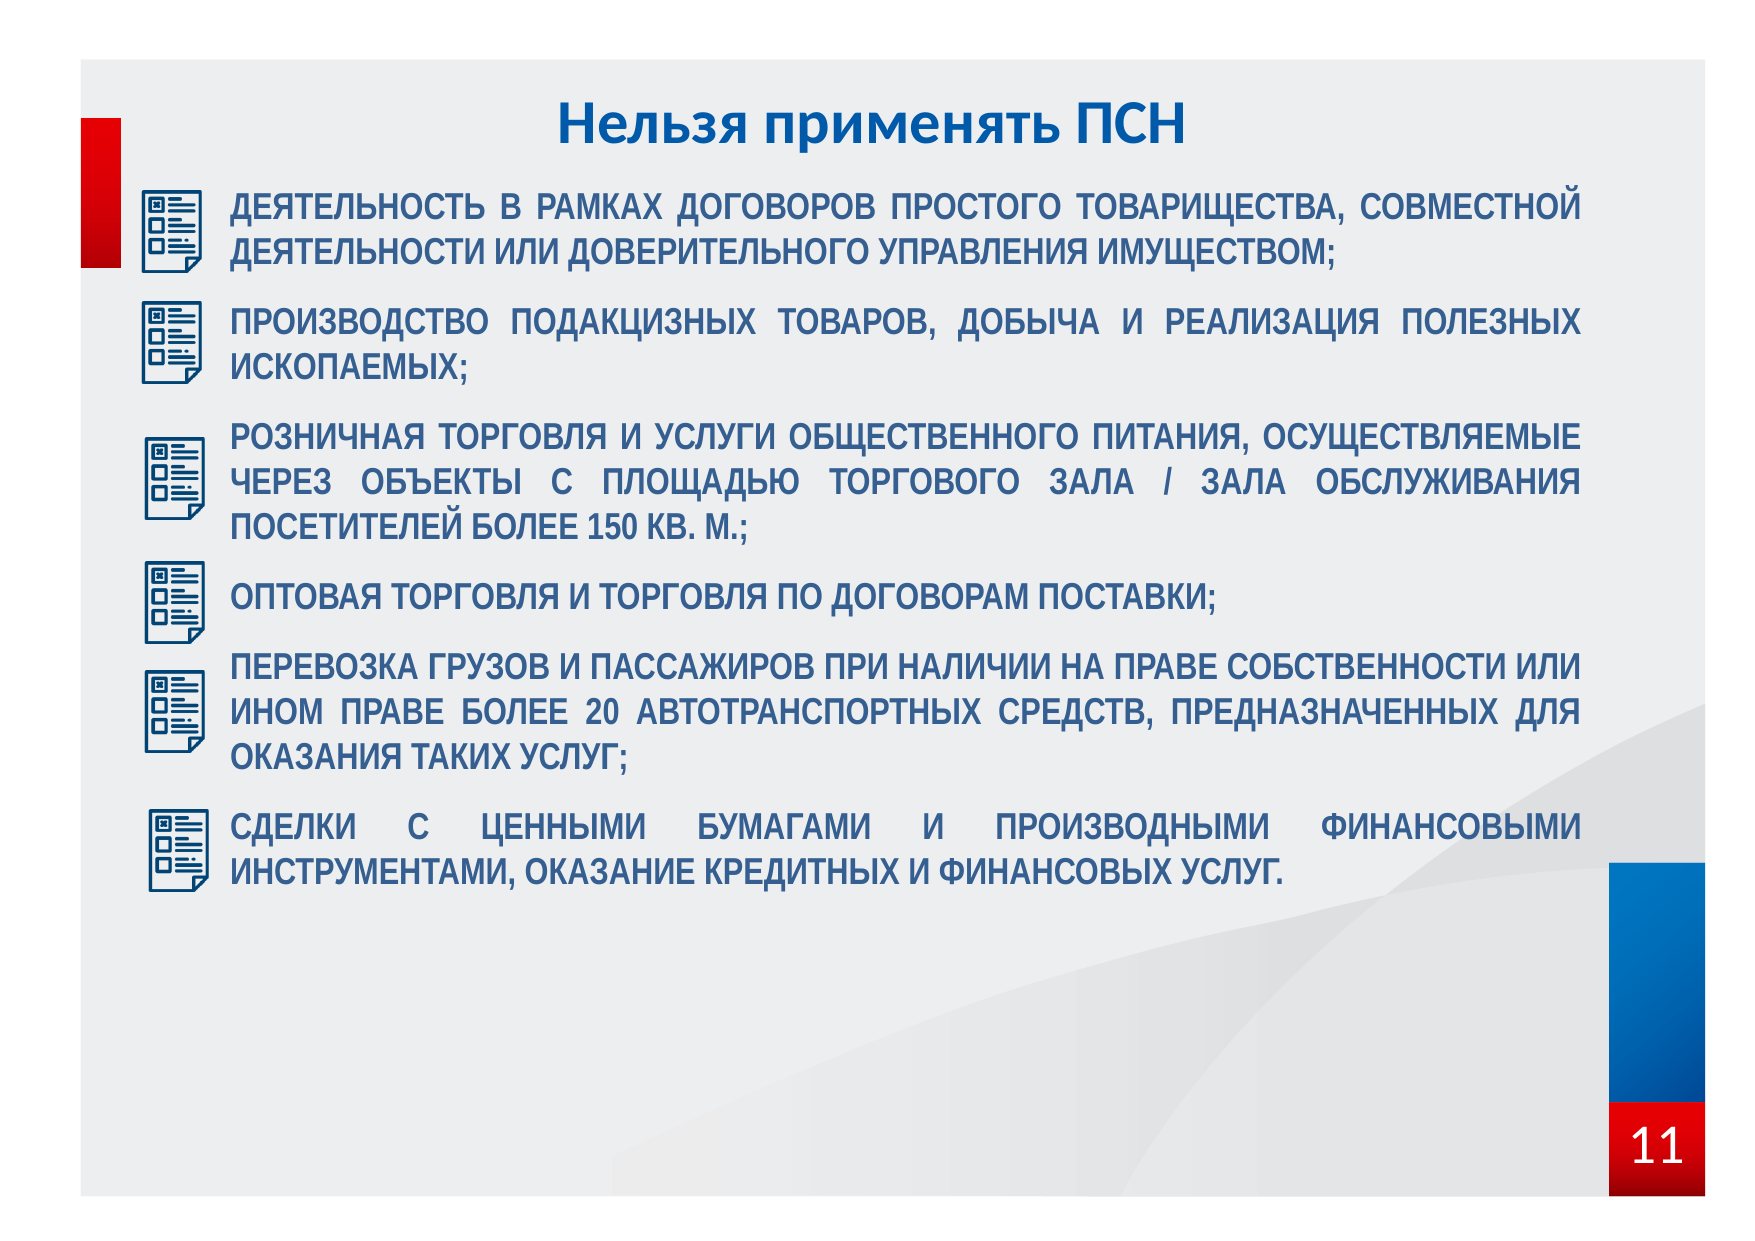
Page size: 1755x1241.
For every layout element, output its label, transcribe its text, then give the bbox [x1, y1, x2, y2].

title Нельзя применять ПСН [89, 52, 1657, 184]
text_box ДЕЯТЕЛЬНОСТЬ В РАМКАХ ДОГОВОРОВ ПРОСТОГО ТОВАРИЩЕСТВА, СОВМЕСТНОЙ ДЕЯТЕЛЬНОСТИ ИЛИ ДОВЕРИТЕЛЬНОГО УПРАВЛЕНИЯ ИМУЩЕСТВОМ; ПРОИЗВОДСТВО ПОДАКЦИЗНЫХ ТОВАРОВ, ДОБЫЧА И РЕАЛИЗАЦИЯ ПОЛЕЗНЫХ ИСКОПАЕМЫХ; РОЗНИЧНАЯ ТОРГОВЛЯ И УСЛУГИ ОБЩЕСТВЕННОГО ПИТАНИЯ, ОСУЩЕСТВЛЯЕМЫЕ ЧЕРЕЗ ОБЪЕКТЫ С ПЛОЩАДЬЮ ТОРГОВОГО ЗАЛА / ЗАЛА ОБСЛУЖИВАНИЯ ПОСЕТИТЕЛЕЙ БОЛЕЕ 150 КВ. М.; ОПТОВАЯ ТОРГОВЛЯ И ТОРГОВЛЯ ПО ДОГОВОРАМ ПОСТАВКИ; ПЕРЕВОЗКА ГРУЗОВ И ПАССАЖИРОВ ПРИ НАЛИЧИИ НА ПРАВЕ СОБСТВЕННОСТИ ИЛИ ИНОМ ПРАВЕ БОЛЕЕ 20 АВТОТРАНСПОРТНЫХ СРЕДСТВ, ПРЕДНАЗНАЧЕННЫХ ДЛЯ ОКАЗАНИЯ ТАКИХ УСЛУГ; СДЕЛКИ С ЦЕННЫМИ БУМАГАМИ И ПРОИЗВОДНЫМИ ФИНАНСОВЫМИ ИНСТРУМЕНТАМИ, ОКАЗАНИЕ КРЕДИТНЫХ И ФИНАНСОВЫХ УСЛУГ. [215, 174, 1598, 289]
picture [0, 0, 1755, 1241]
slide_number 11 [1596, 1092, 1716, 1208]
